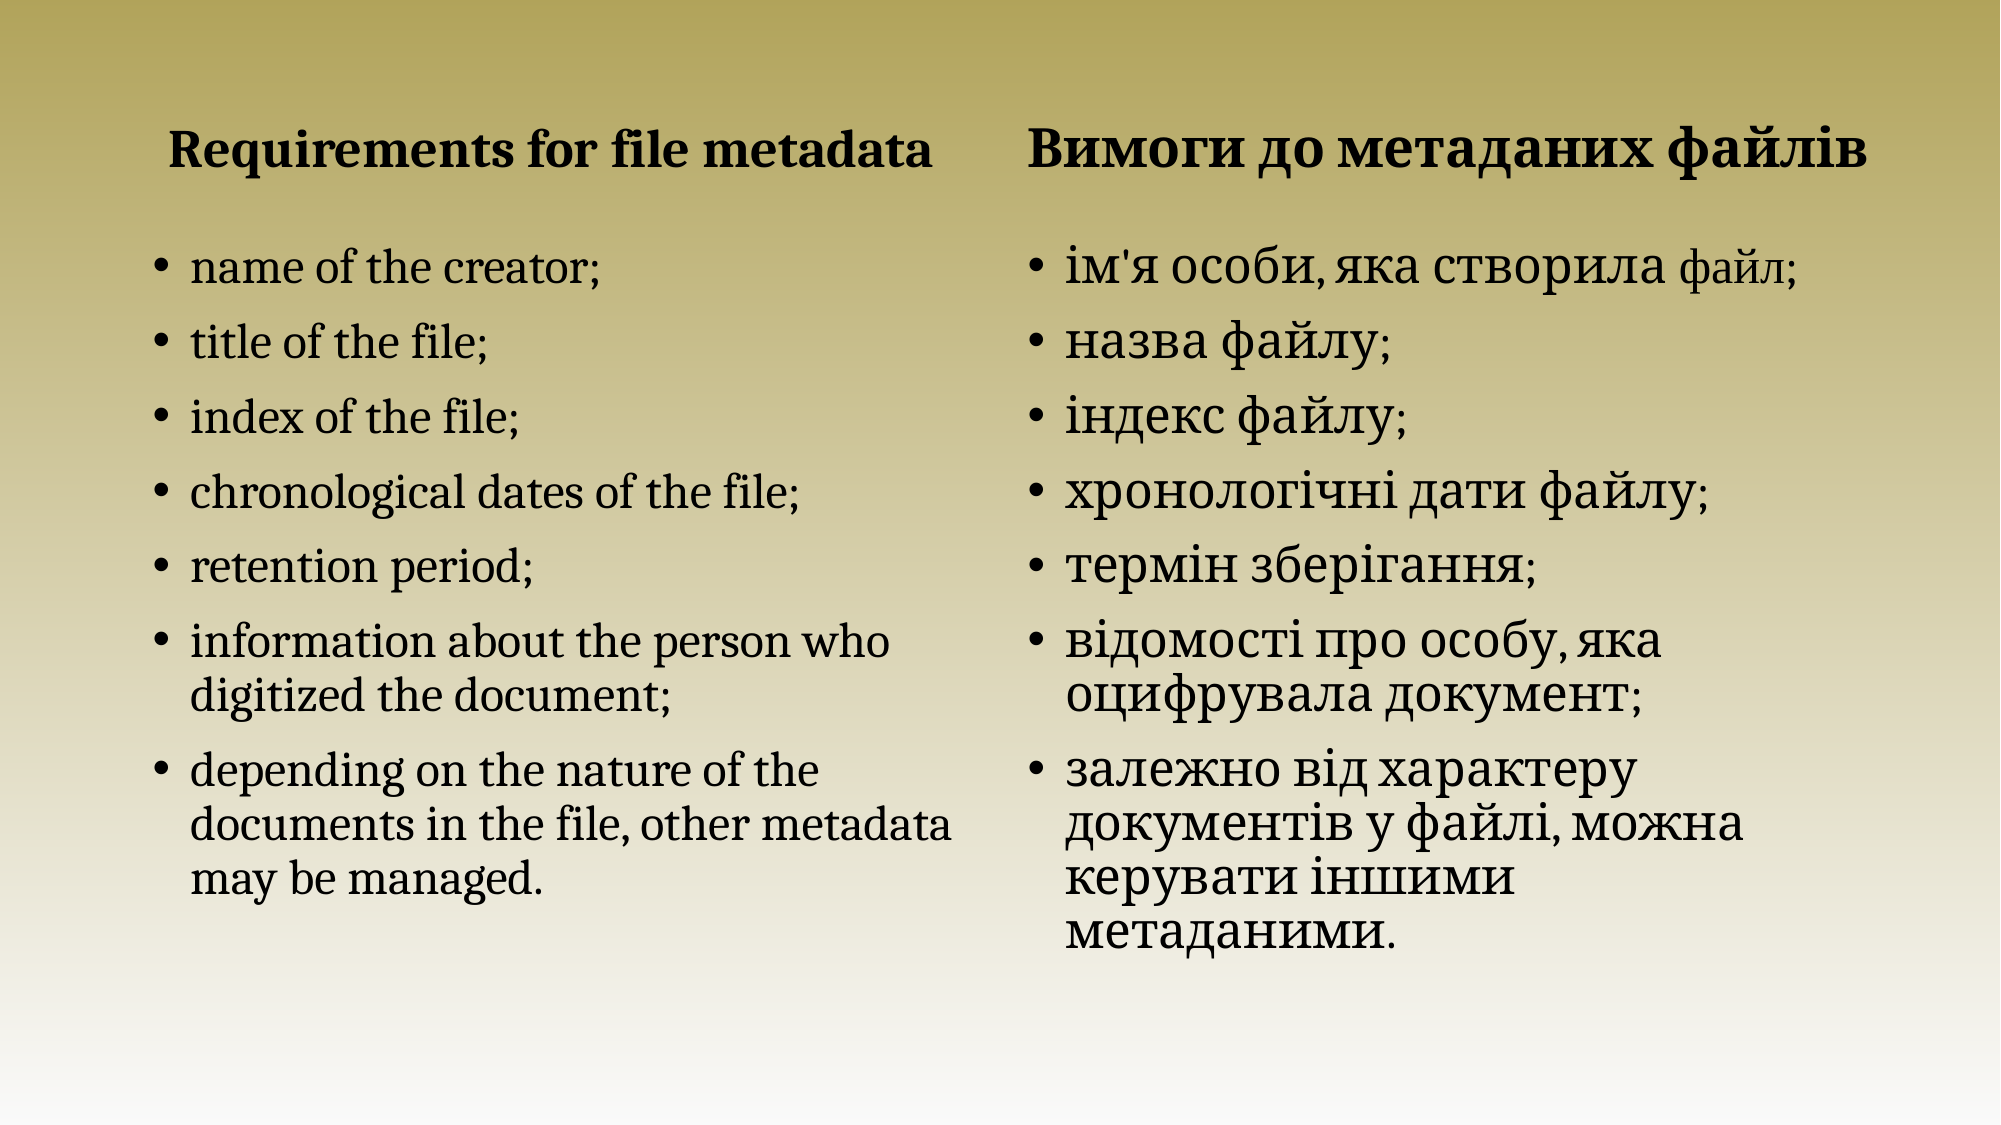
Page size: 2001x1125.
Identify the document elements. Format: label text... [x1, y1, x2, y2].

list ім'я особи, яка створила файл; назва файлу; індекс файлу; хронологічні дати файлу; термін зберігання; відомості про особу, яка оцифрувала документ; залежно від характеру документів у файлі, можна керувати іншими метаданими. [1012, 233, 1863, 1016]
list name of the creator; title of the file; index of the file; chronological dates of the file; retention period; information about the person who digitized the document; depending on the nature of the documents in the file, other metadata may be managed. [137, 233, 984, 1016]
list Вимоги до метаданих файлів [1012, 51, 2000, 187]
list Requirements for file metadata [153, 51, 1000, 187]
